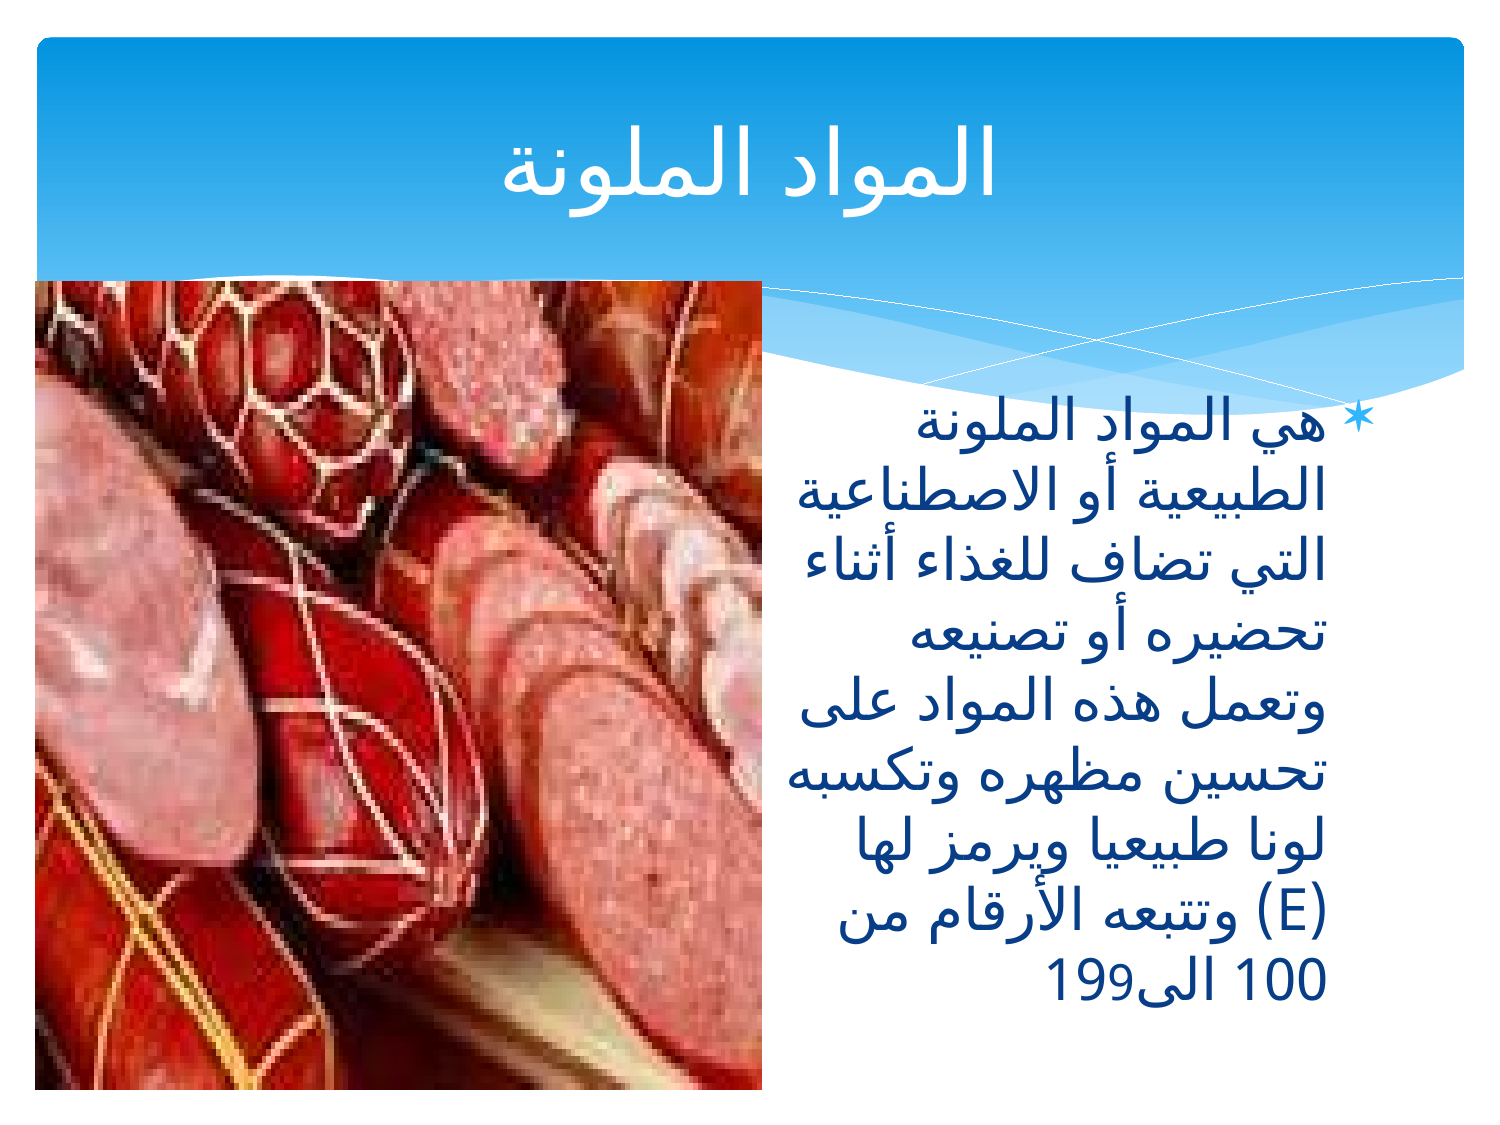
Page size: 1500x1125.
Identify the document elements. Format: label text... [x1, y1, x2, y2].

list هي المواد الملونة الطبيعية أو الاصطناعية التي تضاف للغذاء أثناء تحضيره أو تصنيعه وتعمل هذه المواد على تحسين مظهره وتكسبه لونا طبيعيا ويرمز لها (E) وتتبعه الأرقام من 100 الى199 [768, 375, 1389, 1005]
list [34, 280, 762, 1090]
title المواد الملونة [75, 55, 1425, 261]
